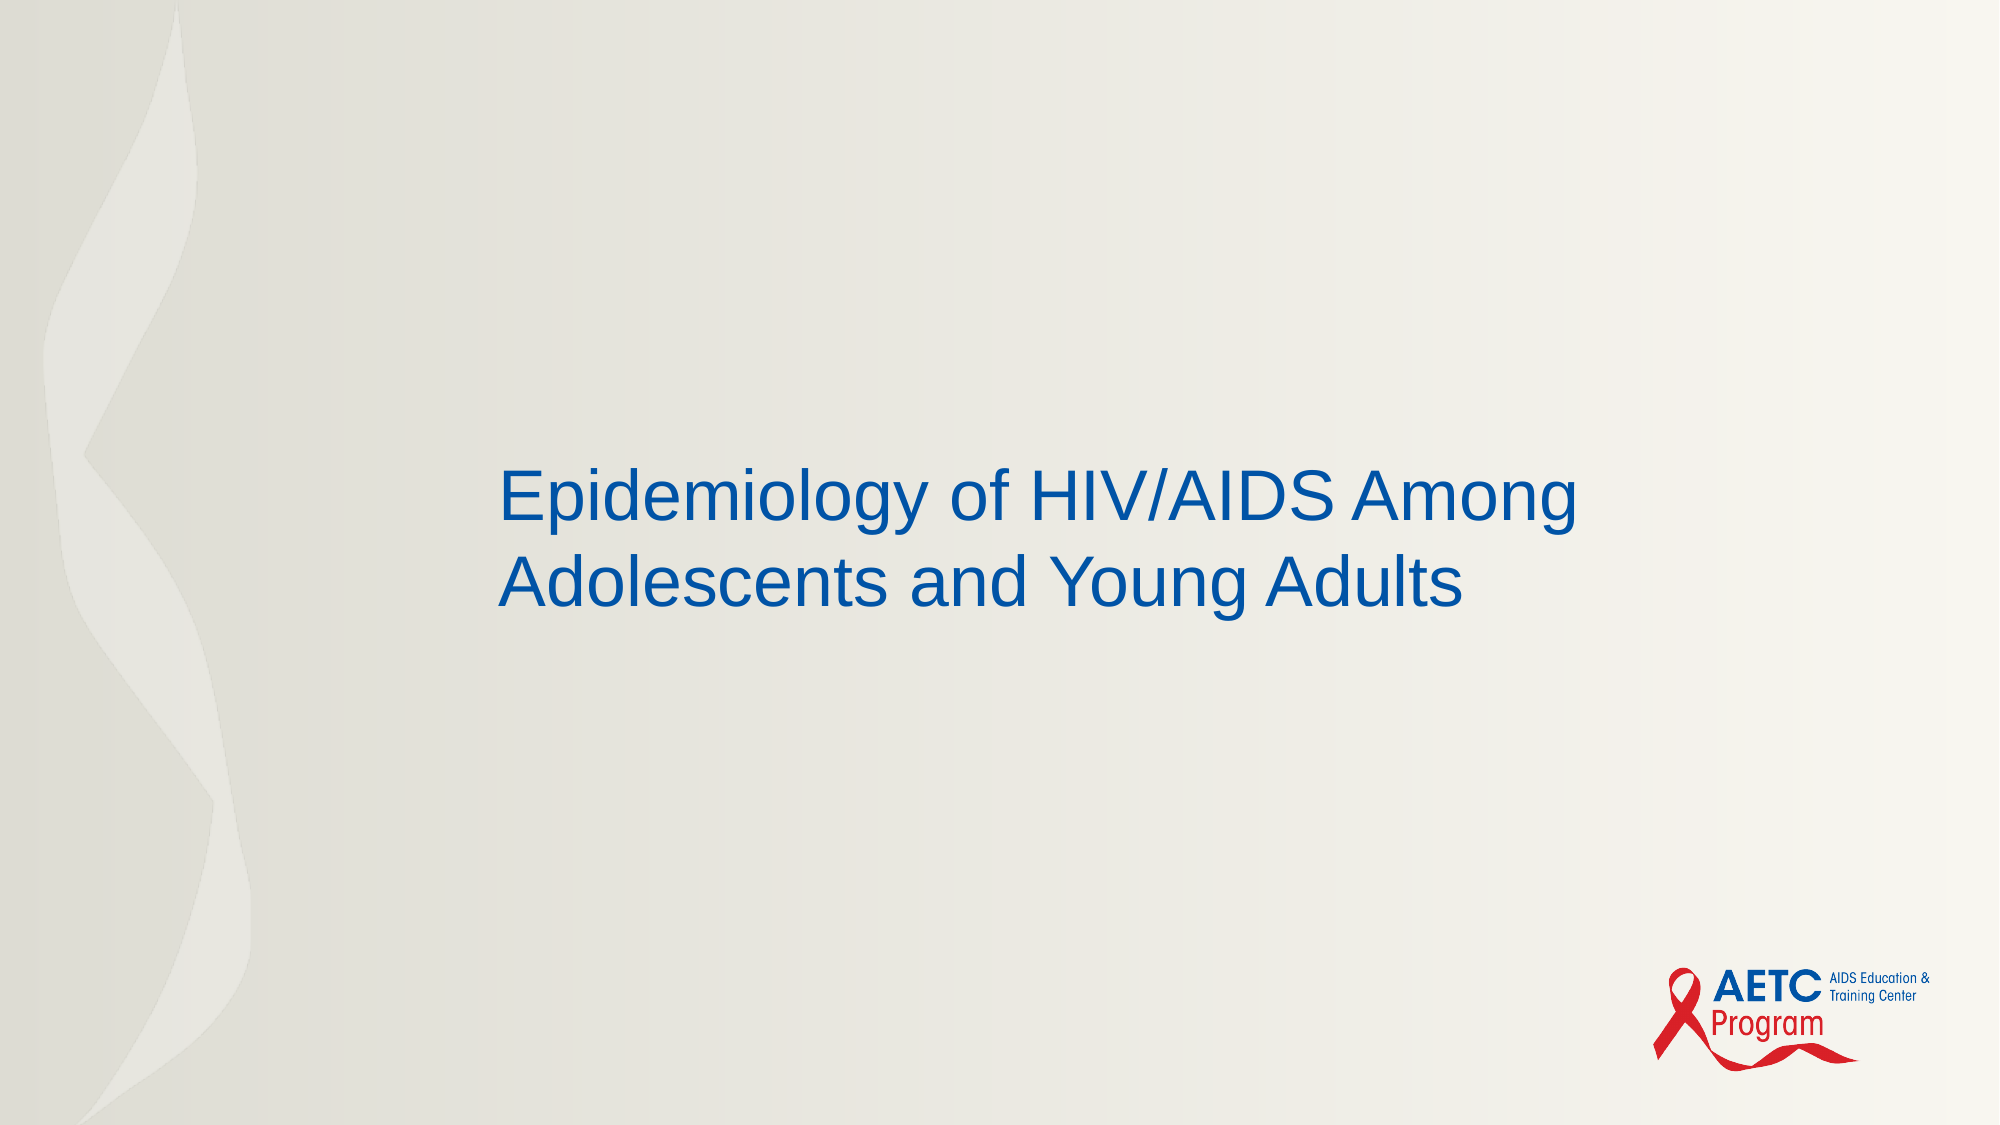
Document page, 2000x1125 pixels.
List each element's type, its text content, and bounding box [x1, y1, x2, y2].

title Epidemiology of HIV/AIDS Among Adolescents and Young Adults [483, 441, 1884, 629]
picture [1652, 966, 1931, 1073]
